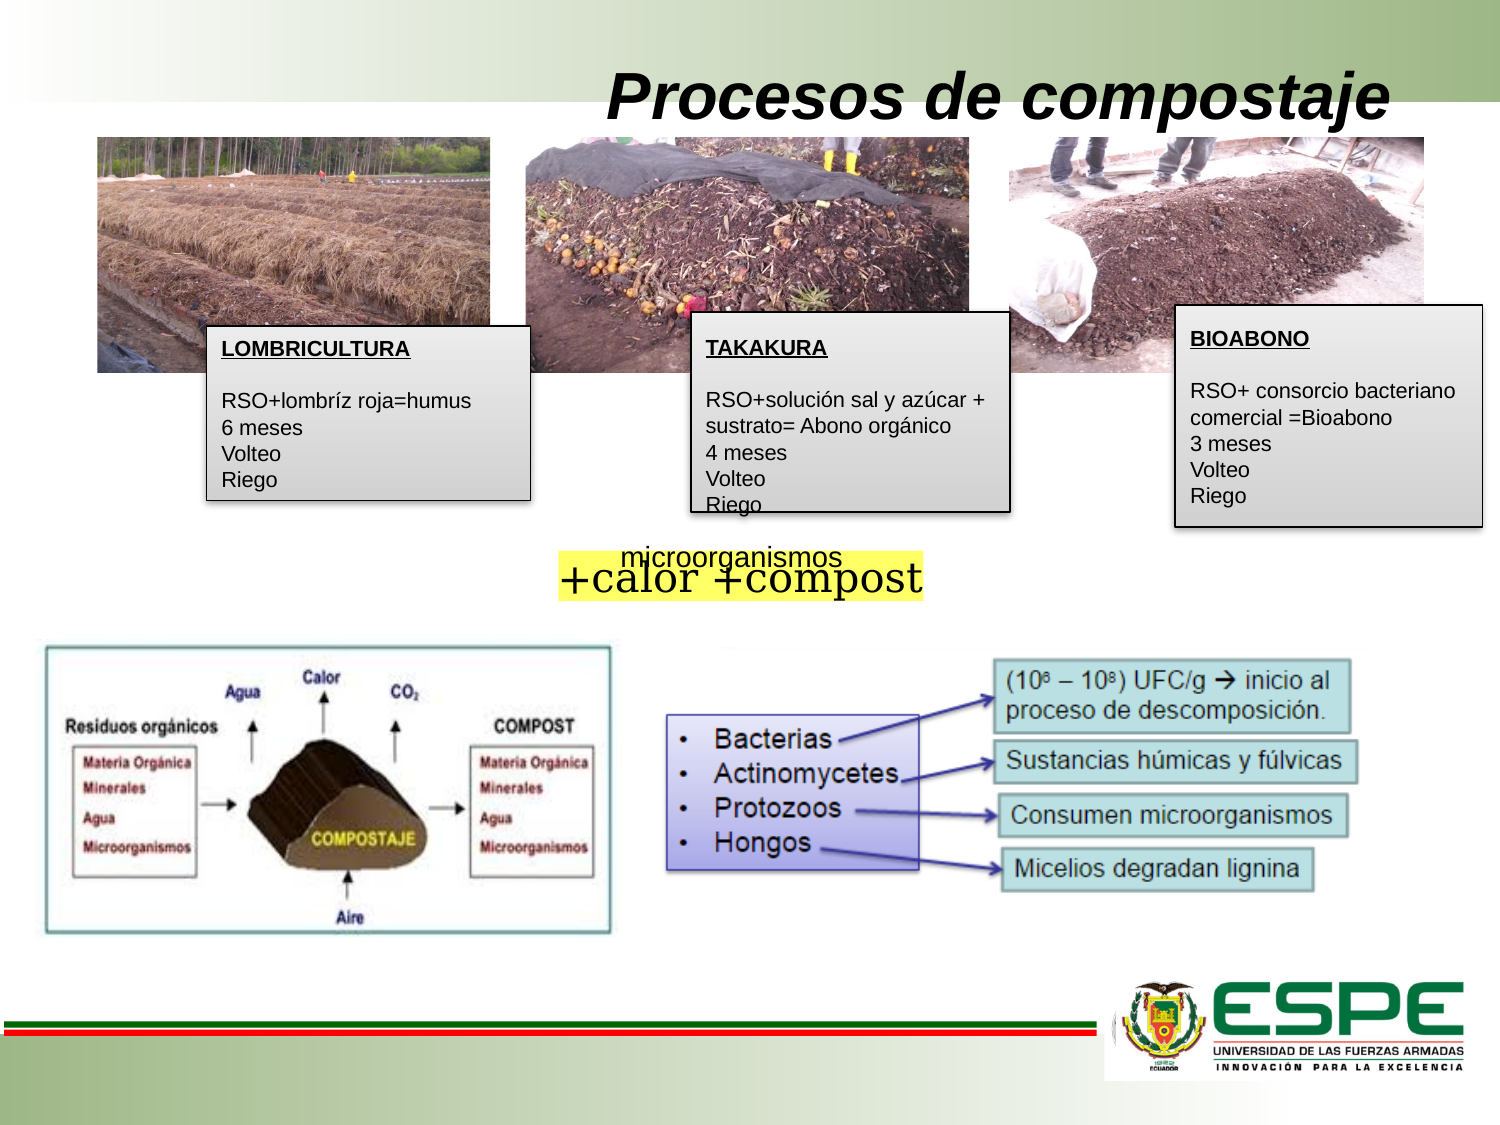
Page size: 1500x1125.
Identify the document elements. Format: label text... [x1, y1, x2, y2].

picture [646, 647, 1371, 919]
text_box microorganismos [605, 530, 890, 581]
picture [97, 136, 491, 374]
text_box TAKAKURA RSO+solución sal y azúcar + sustrato= Abono orgánico 4 meses Volteo Riego [690, 311, 1011, 513]
title Procesos de compostaje [75, 45, 1425, 149]
picture [1009, 136, 1424, 374]
picture [1104, 975, 1483, 1081]
text_box BIOABONO RSO+ consorcio bacteriano comercial =Bioabono 3 meses Volteo Riego [1174, 304, 1483, 528]
picture [525, 136, 970, 374]
text_box LOMBRICULTURA RSO+lombríz roja=humus 6 meses Volteo Riego [206, 325, 531, 501]
picture [35, 639, 623, 941]
